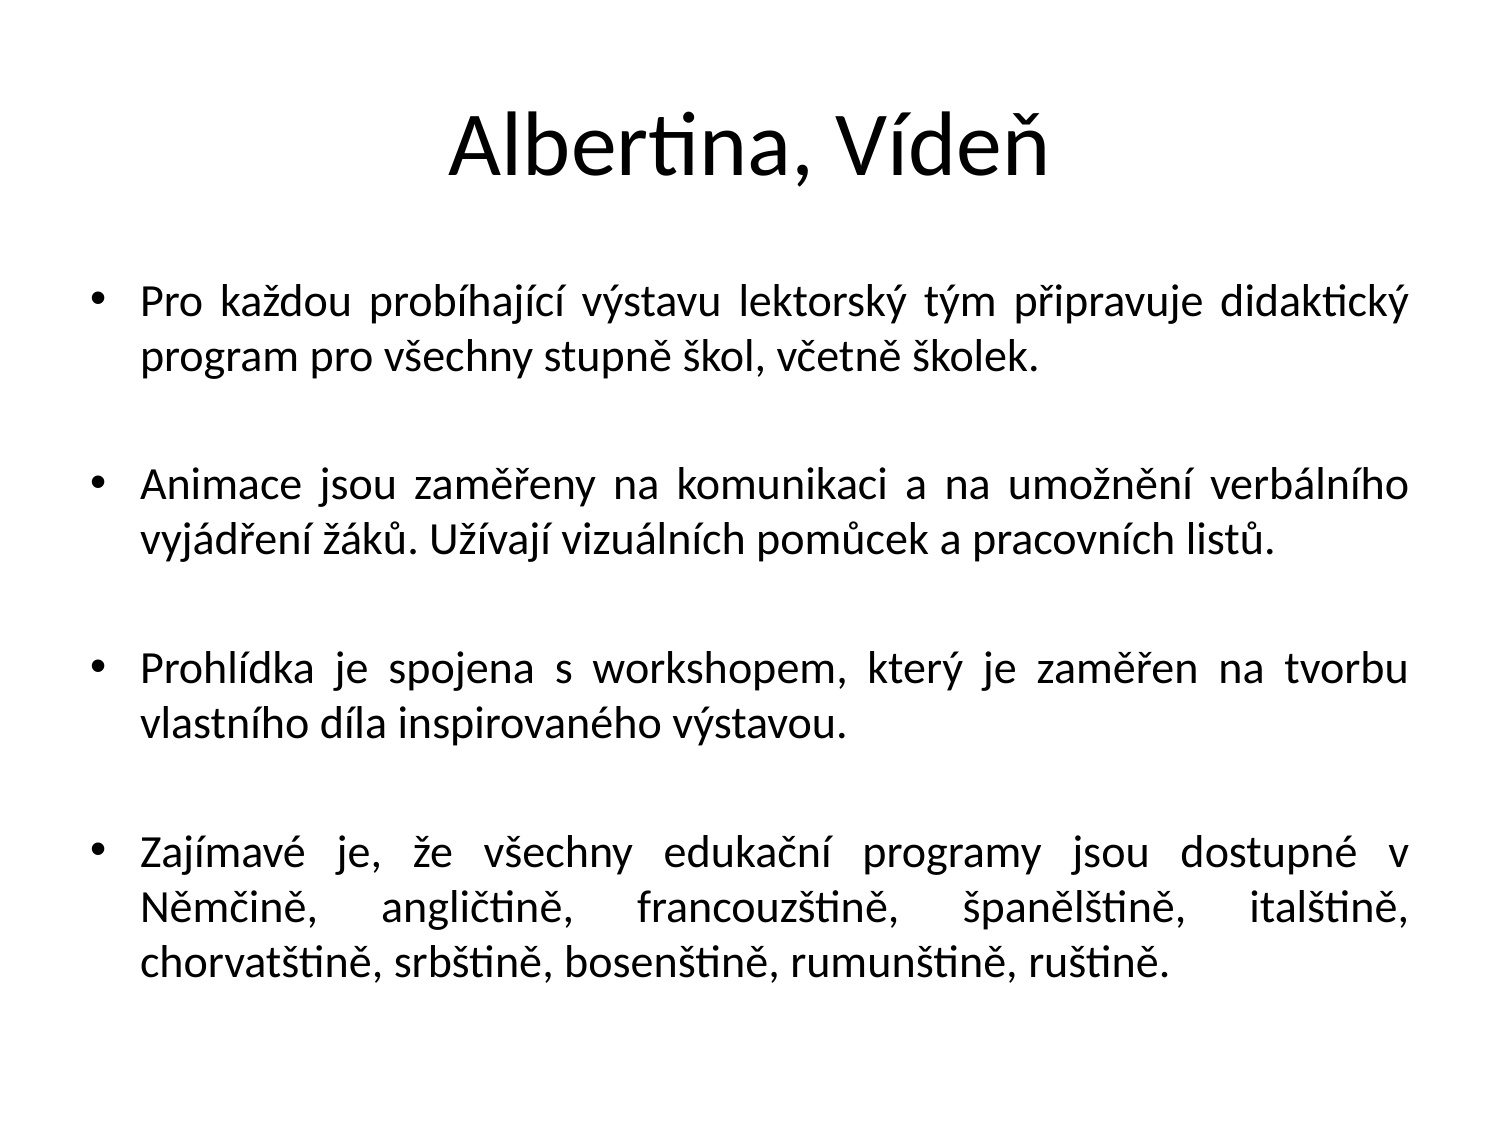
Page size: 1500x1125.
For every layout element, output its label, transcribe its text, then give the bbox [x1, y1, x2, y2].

title Albertina, Vídeň [75, 45, 1425, 233]
list Pro každou probíhající výstavu lektorský tým připravuje didaktický program pro všechny stupně škol, včetně školek. Animace jsou zaměřeny na komunikaci a na umožnění verbálního vyjádření žáků. Užívají vizuálních pomůcek a pracovních listů. Prohlídka je spojena s workshopem, který je zaměřen na tvorbu vlastního díla inspirovaného výstavou. Zajímavé je, že všechny edukační programy jsou dostupné v Němčině, angličtině, francouzštině, španělštině, italštině, chorvatštině, srbštině, bosenštině, rumunštině, ruštině. [75, 262, 1425, 1005]
